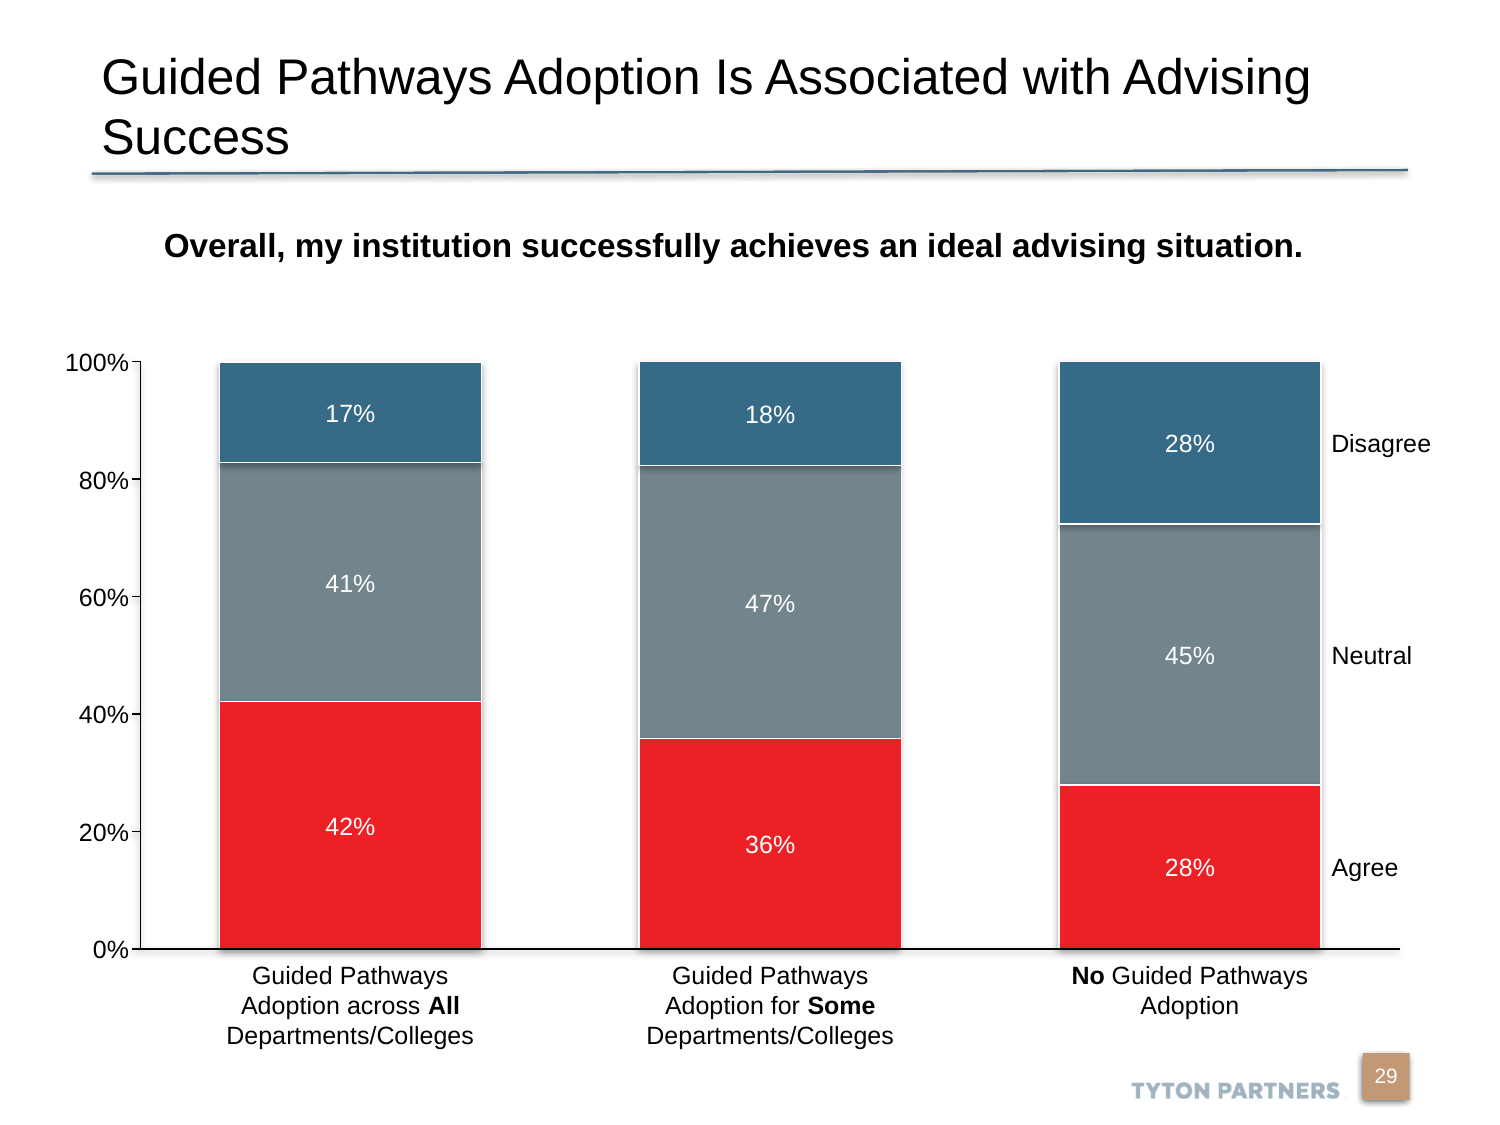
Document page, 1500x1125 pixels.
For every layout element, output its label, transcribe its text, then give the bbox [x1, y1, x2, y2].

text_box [61, 346, 1436, 1051]
title Guided Pathways Adoption Is Associated with Advising Success [86, 33, 1408, 172]
picture [1118, 1051, 1346, 1125]
text_box Overall, my institution successfully achieves an ideal advising situation. [140, 216, 1329, 272]
